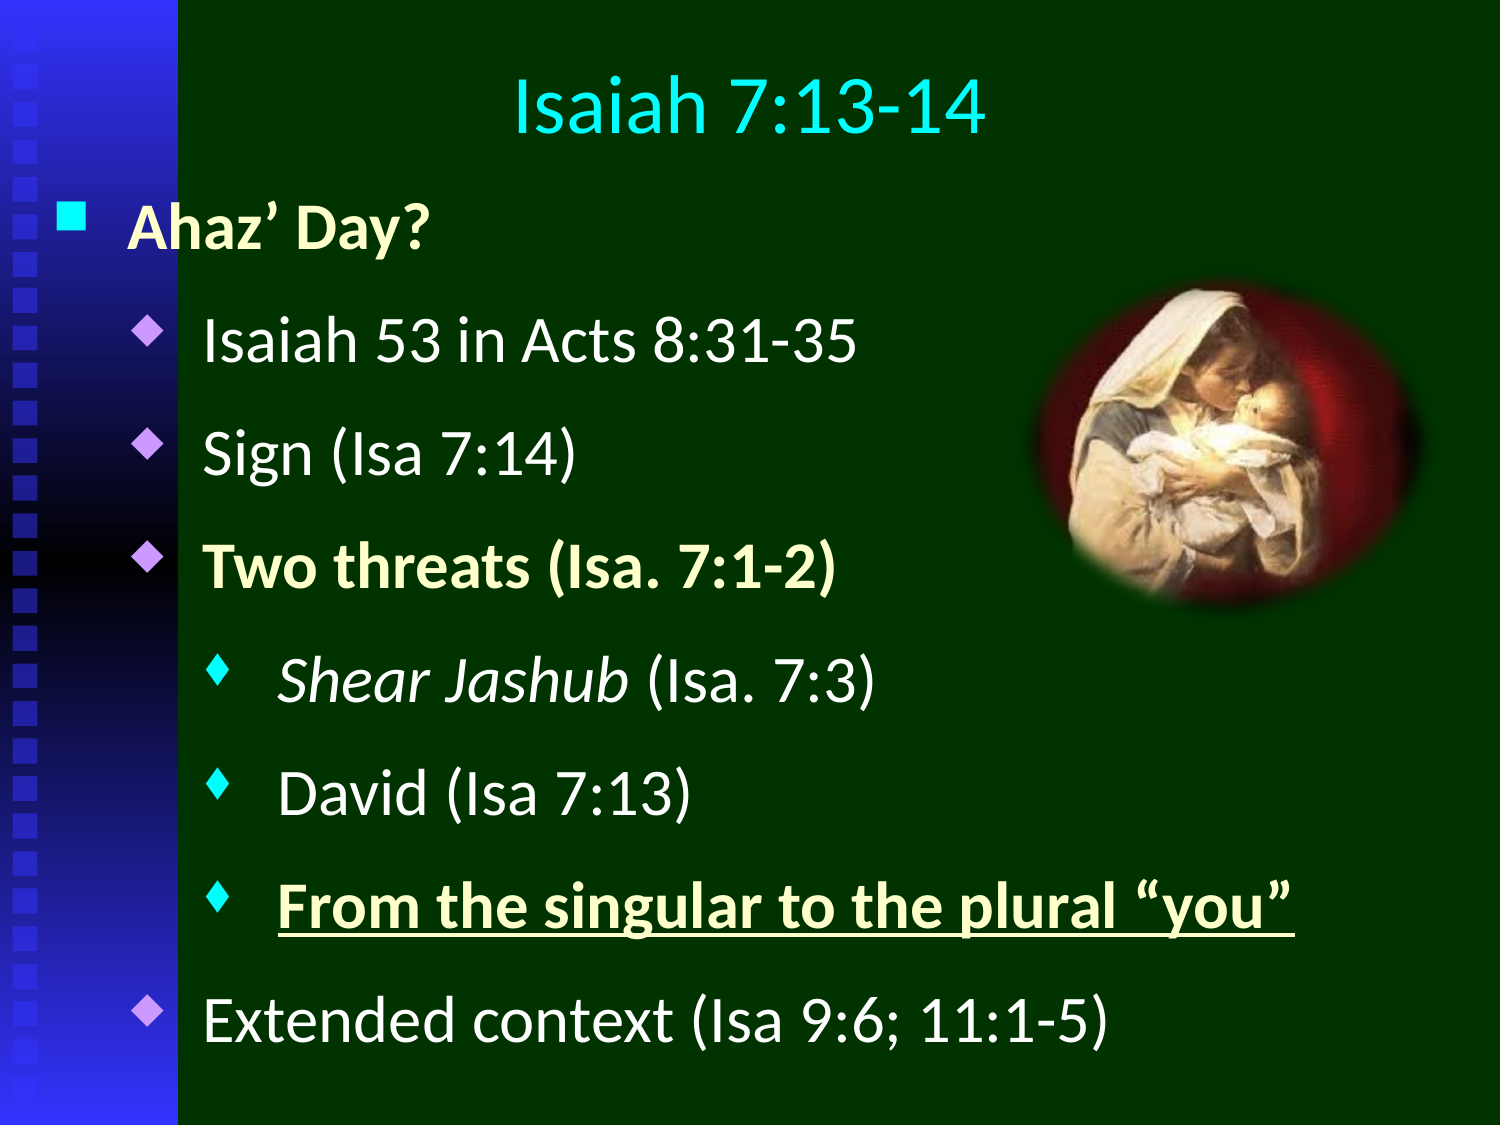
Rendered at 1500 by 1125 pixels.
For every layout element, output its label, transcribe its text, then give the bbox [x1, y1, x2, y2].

title Isaiah 7:13-14 [112, 37, 1388, 163]
list Ahaz’ Day? Isaiah 53 in Acts 8:31-35 Sign (Isa 7:14) Two threats (Isa. 7:1-2) Shear Jashub (Isa. 7:3) David (Isa 7:13) From the singular to the plural “you” Extended context (Isa 9:6; 11:1-5) [37, 174, 1413, 1088]
picture [1012, 262, 1443, 628]
